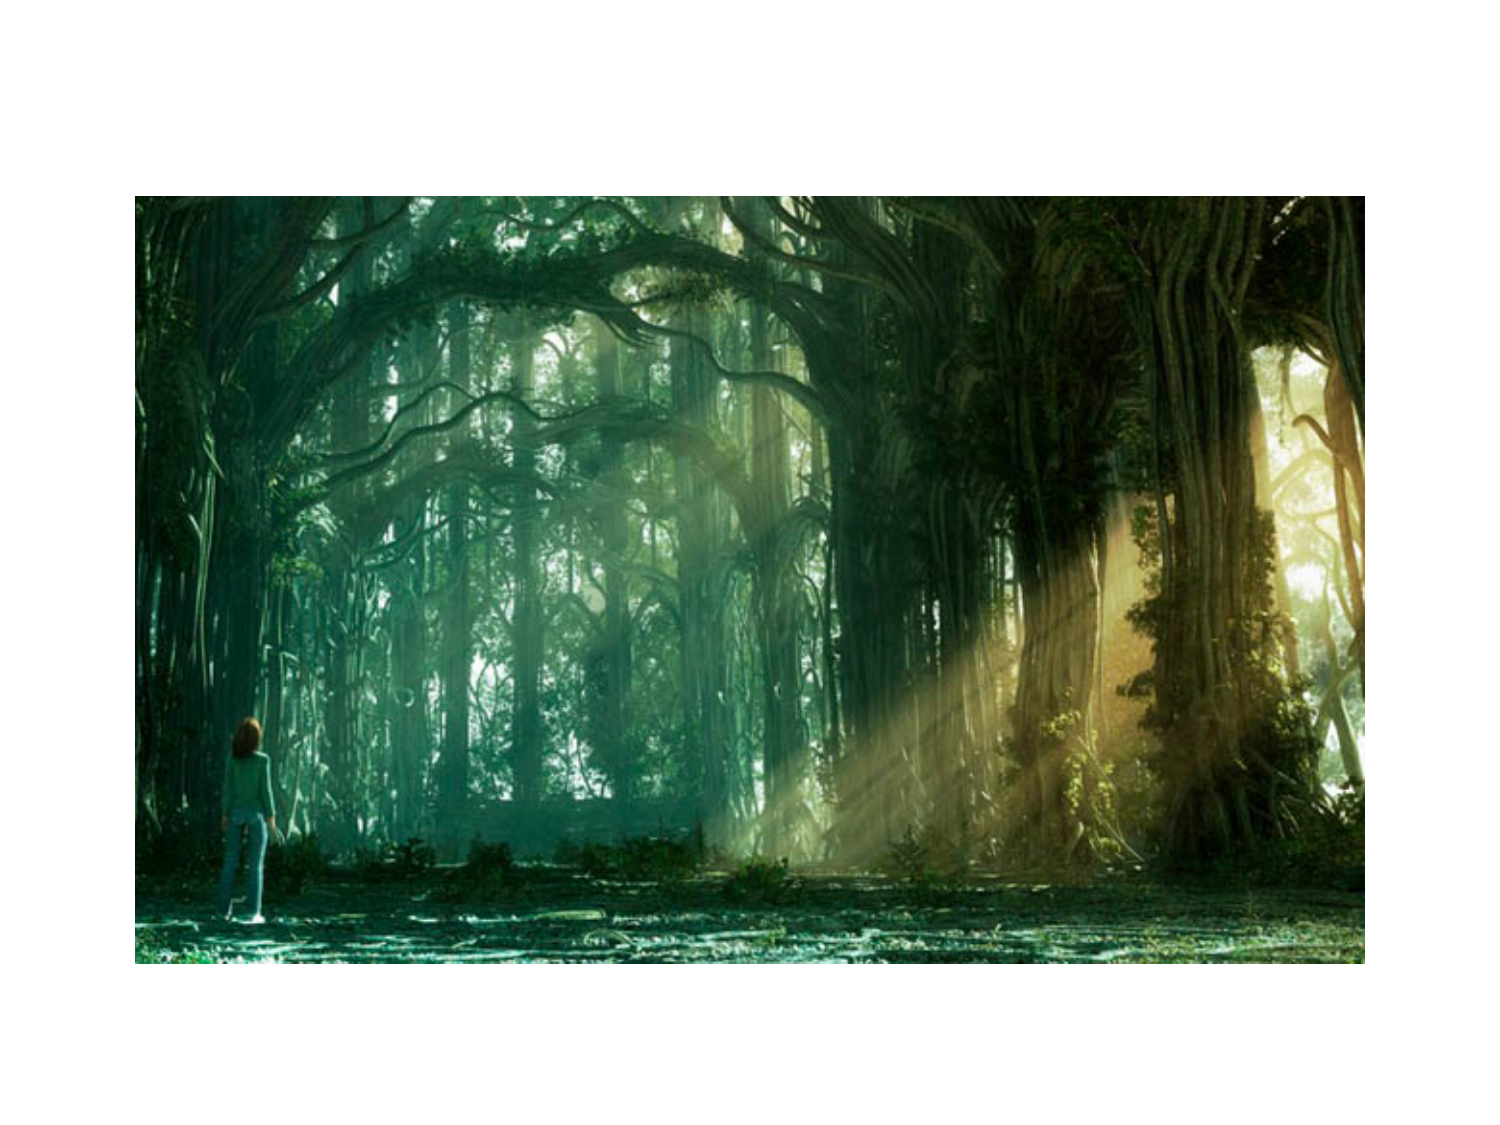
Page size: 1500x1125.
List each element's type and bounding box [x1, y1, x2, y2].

picture [135, 196, 1365, 965]
